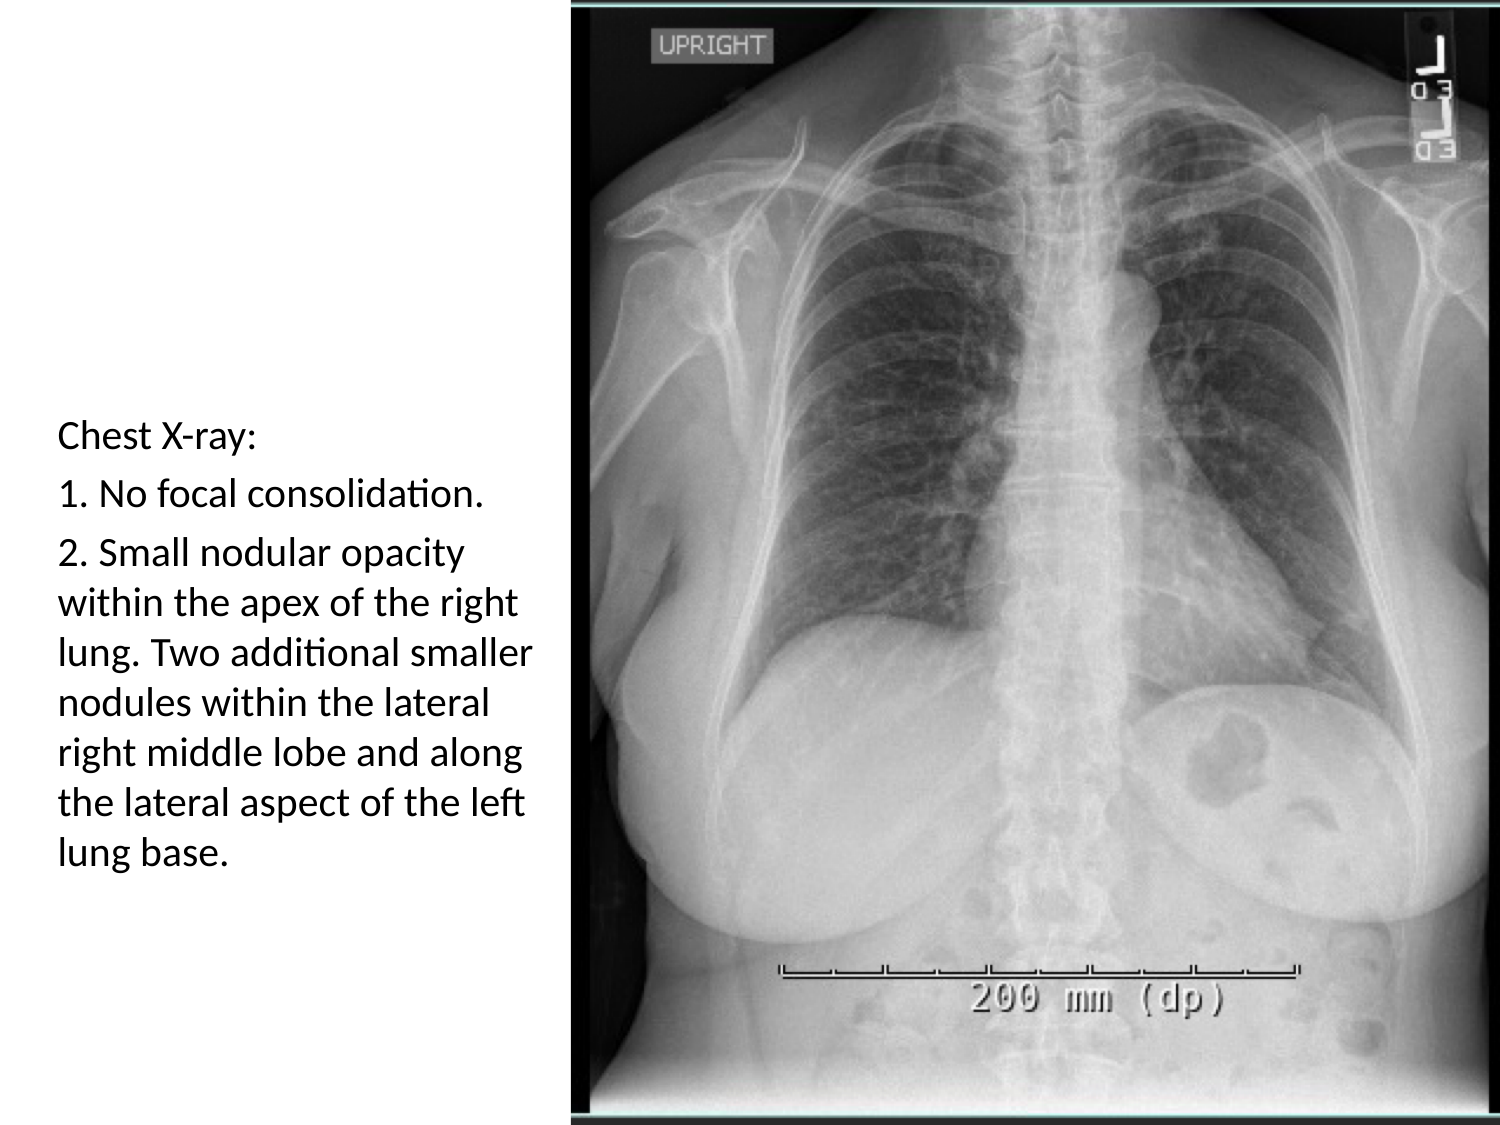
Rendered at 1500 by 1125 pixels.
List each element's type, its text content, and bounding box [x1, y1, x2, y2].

picture [570, 0, 1500, 1125]
list Chest X-ray: 1. No focal consolidation. 2. Small nodular opacity within the apex of the right lung. Two additional smaller nodules within the lateral right middle lobe and along the lateral aspect of the left lung base. [42, 399, 550, 1021]
